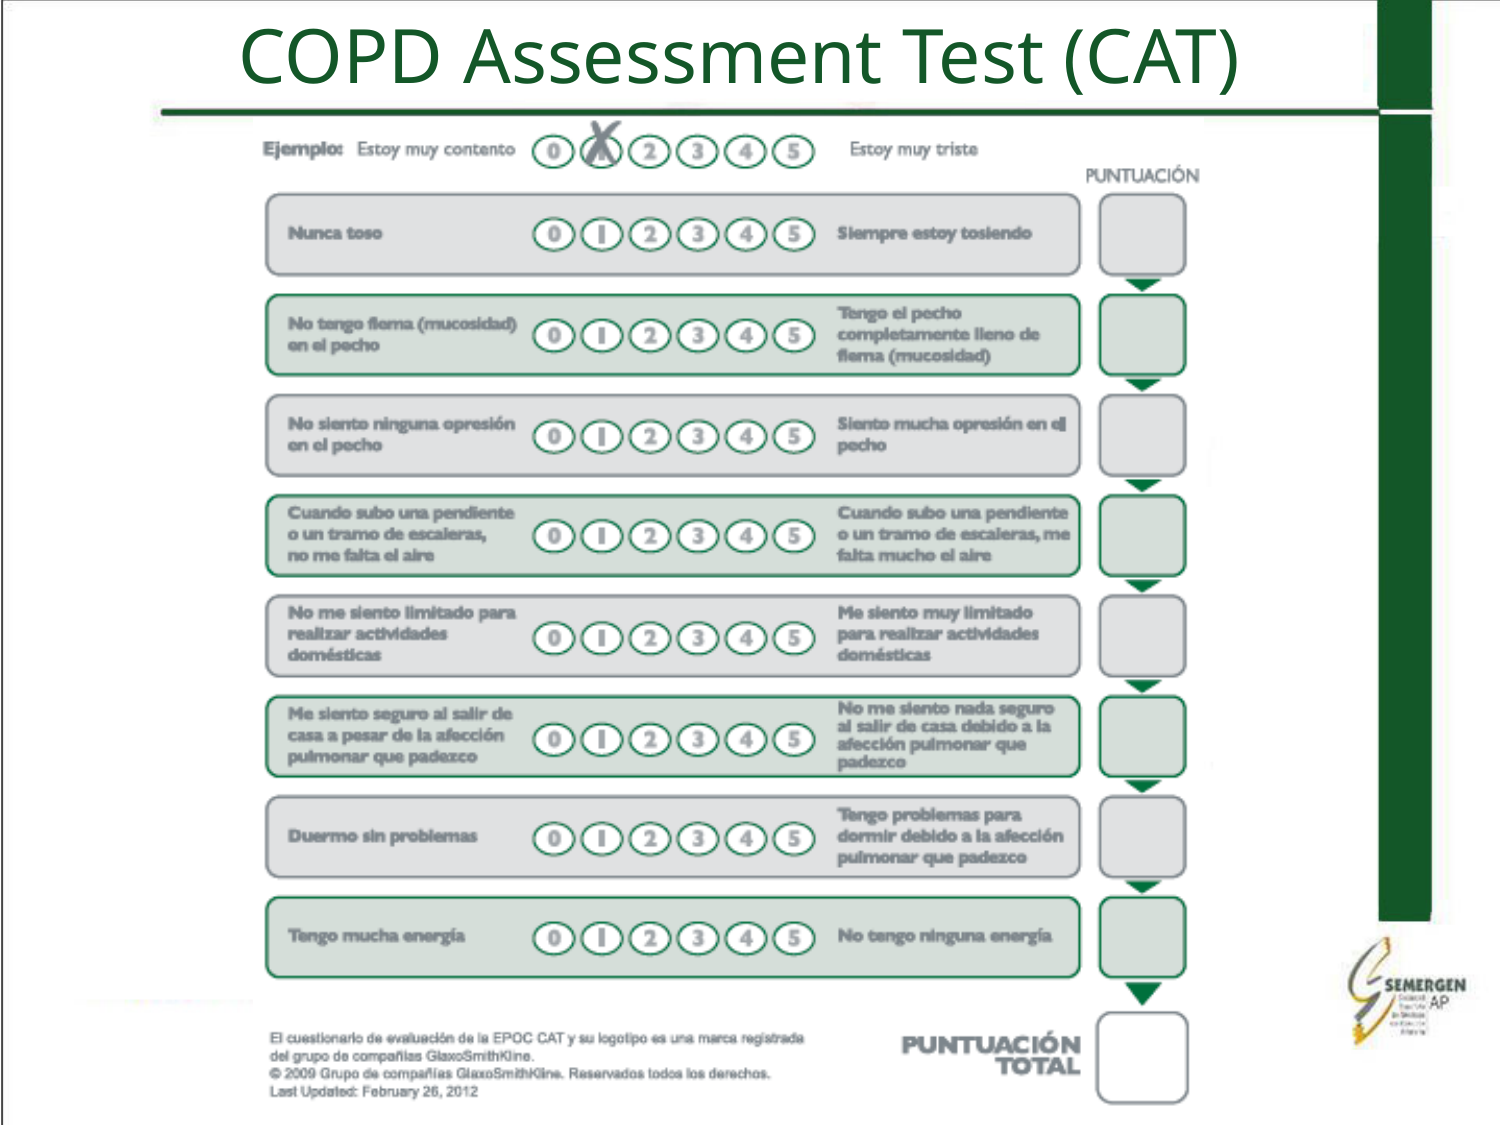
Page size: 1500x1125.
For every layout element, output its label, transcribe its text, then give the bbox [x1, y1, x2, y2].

title COPD Assessment Test (CAT) [64, 0, 1415, 148]
picture [0, 0, 1500, 1125]
